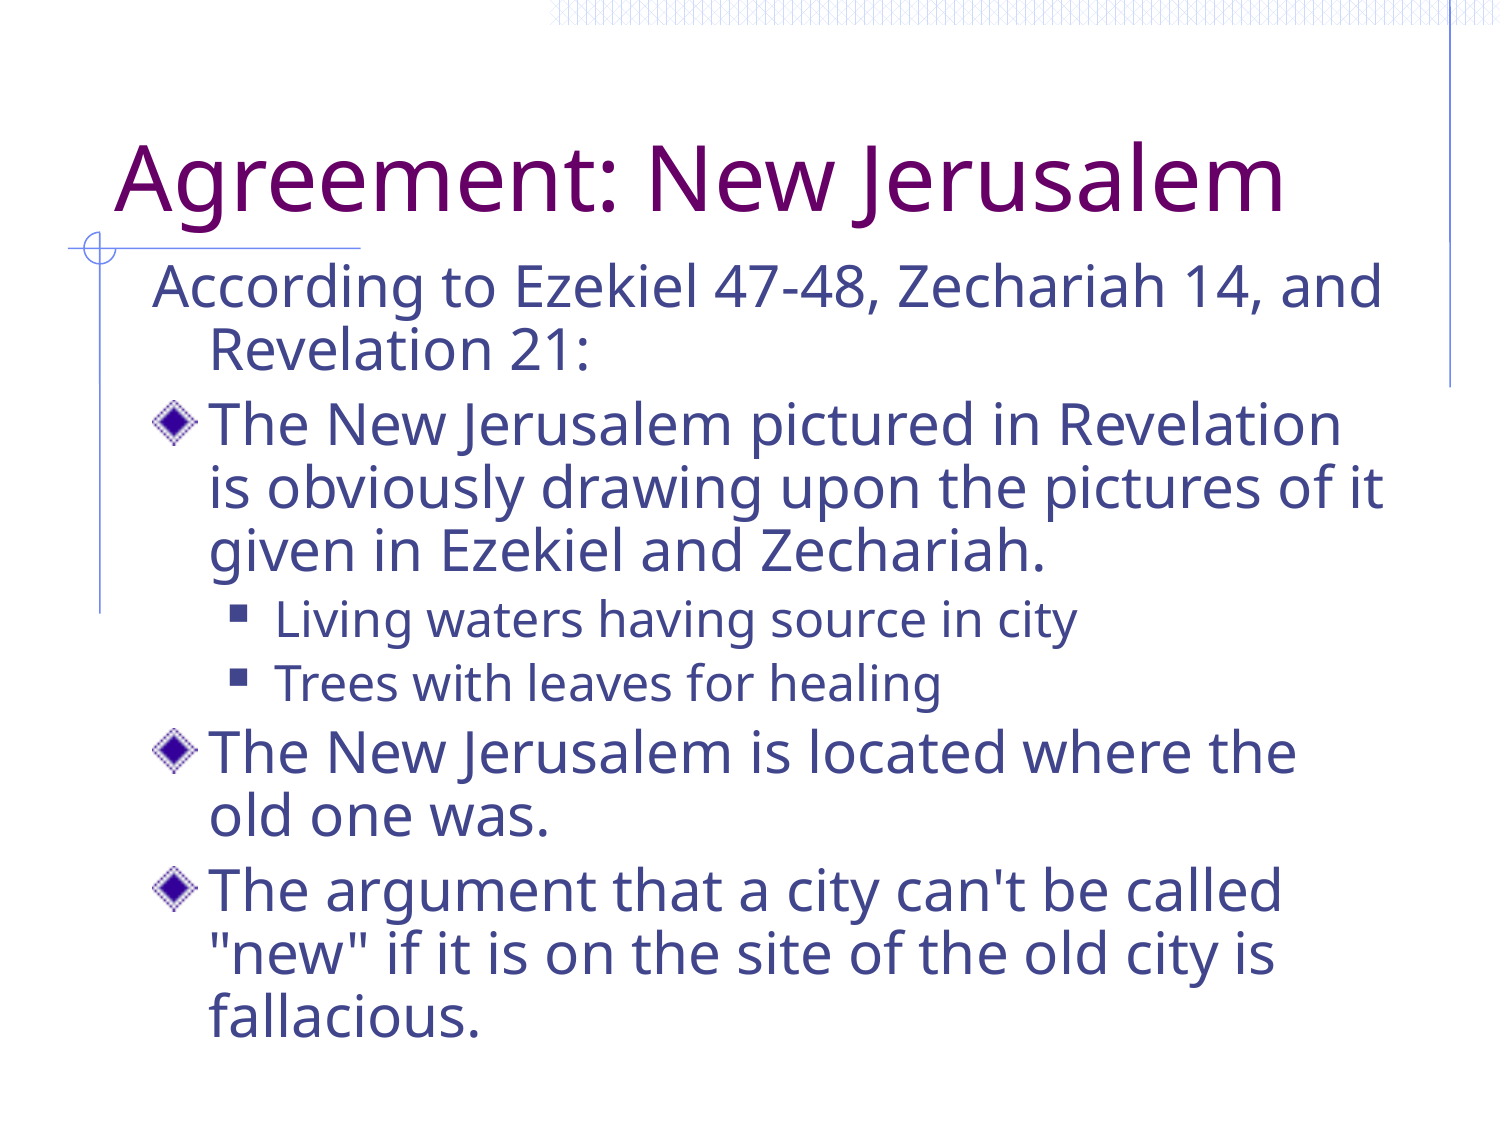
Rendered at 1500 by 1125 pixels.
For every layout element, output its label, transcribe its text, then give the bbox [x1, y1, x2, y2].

picture [152, 400, 198, 446]
picture [152, 866, 198, 912]
picture [152, 728, 198, 774]
title Agreement: New Jerusalem [99, 50, 1375, 238]
list According to Ezekiel 47-48, Zechariah 14, and Revelation 21: The New Jerusalem pictured in Revelation is obviously drawing upon the pictures of it given in Ezekiel and Zechariah. Living waters having source in city Trees with leaves for healing The New Jerusalem is located where the old one was. The argument that a city can't be called "new" if it is on the site of the old city is fallacious. [137, 249, 1413, 988]
